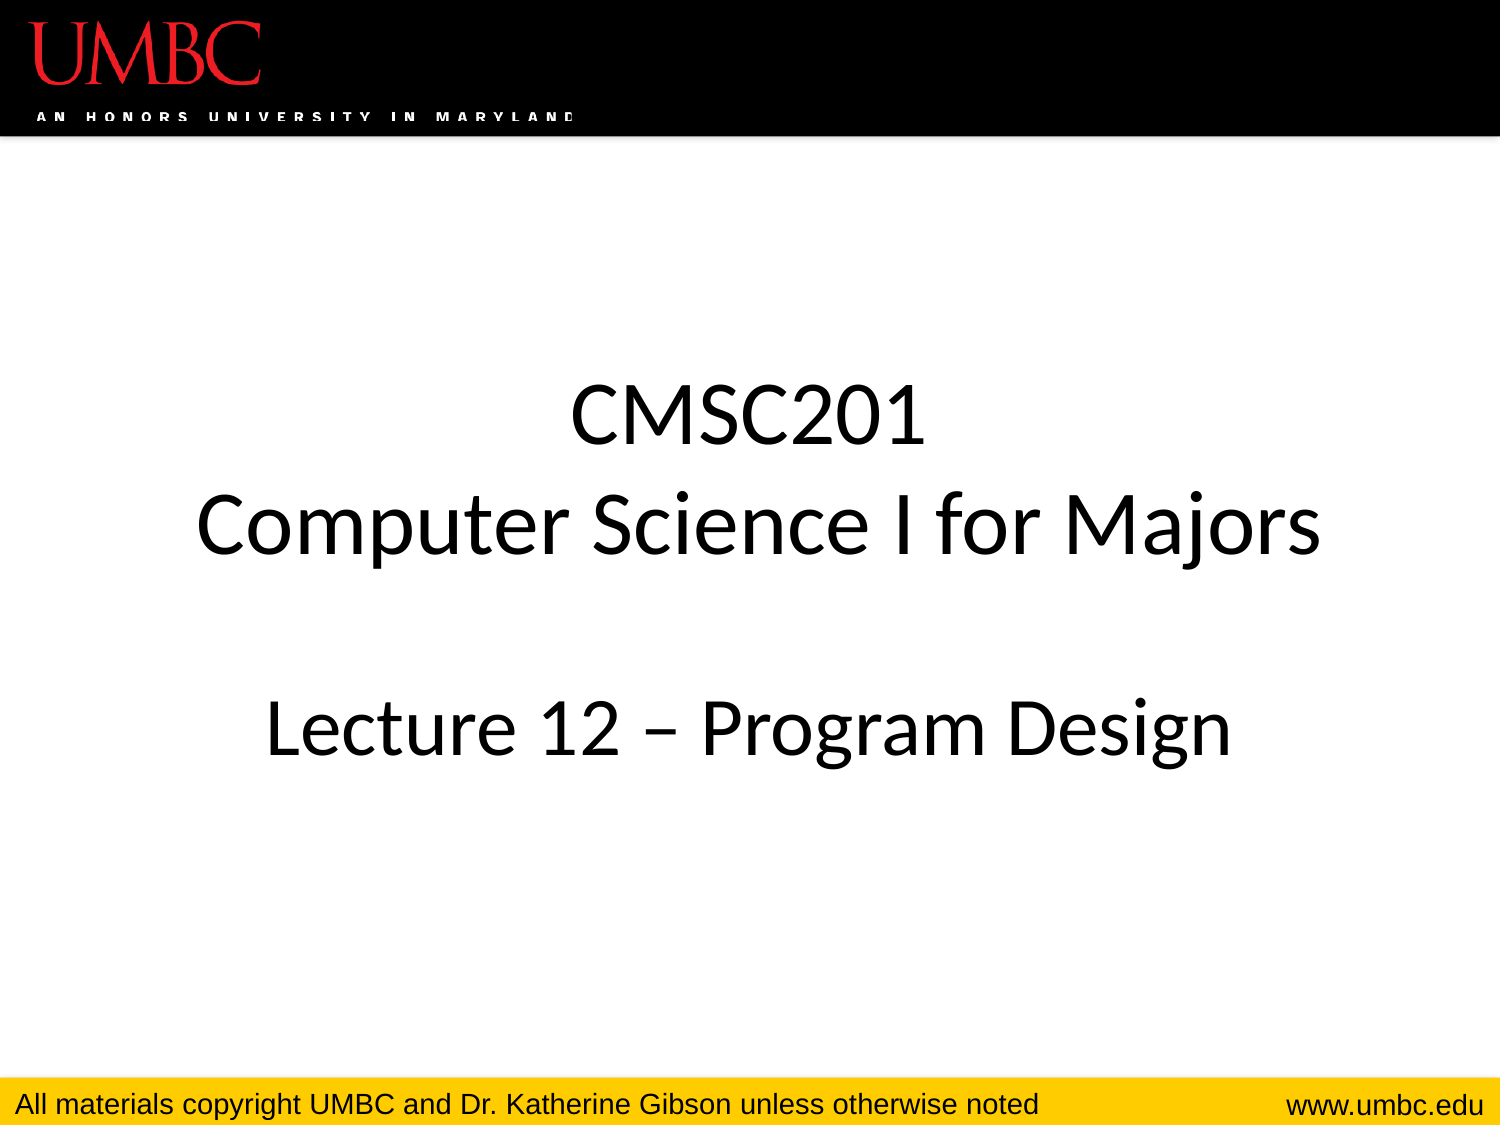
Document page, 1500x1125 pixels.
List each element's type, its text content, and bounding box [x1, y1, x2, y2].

title CMSC201 Computer Science I for Majors Lecture 12 – Program Design [112, 441, 1388, 683]
